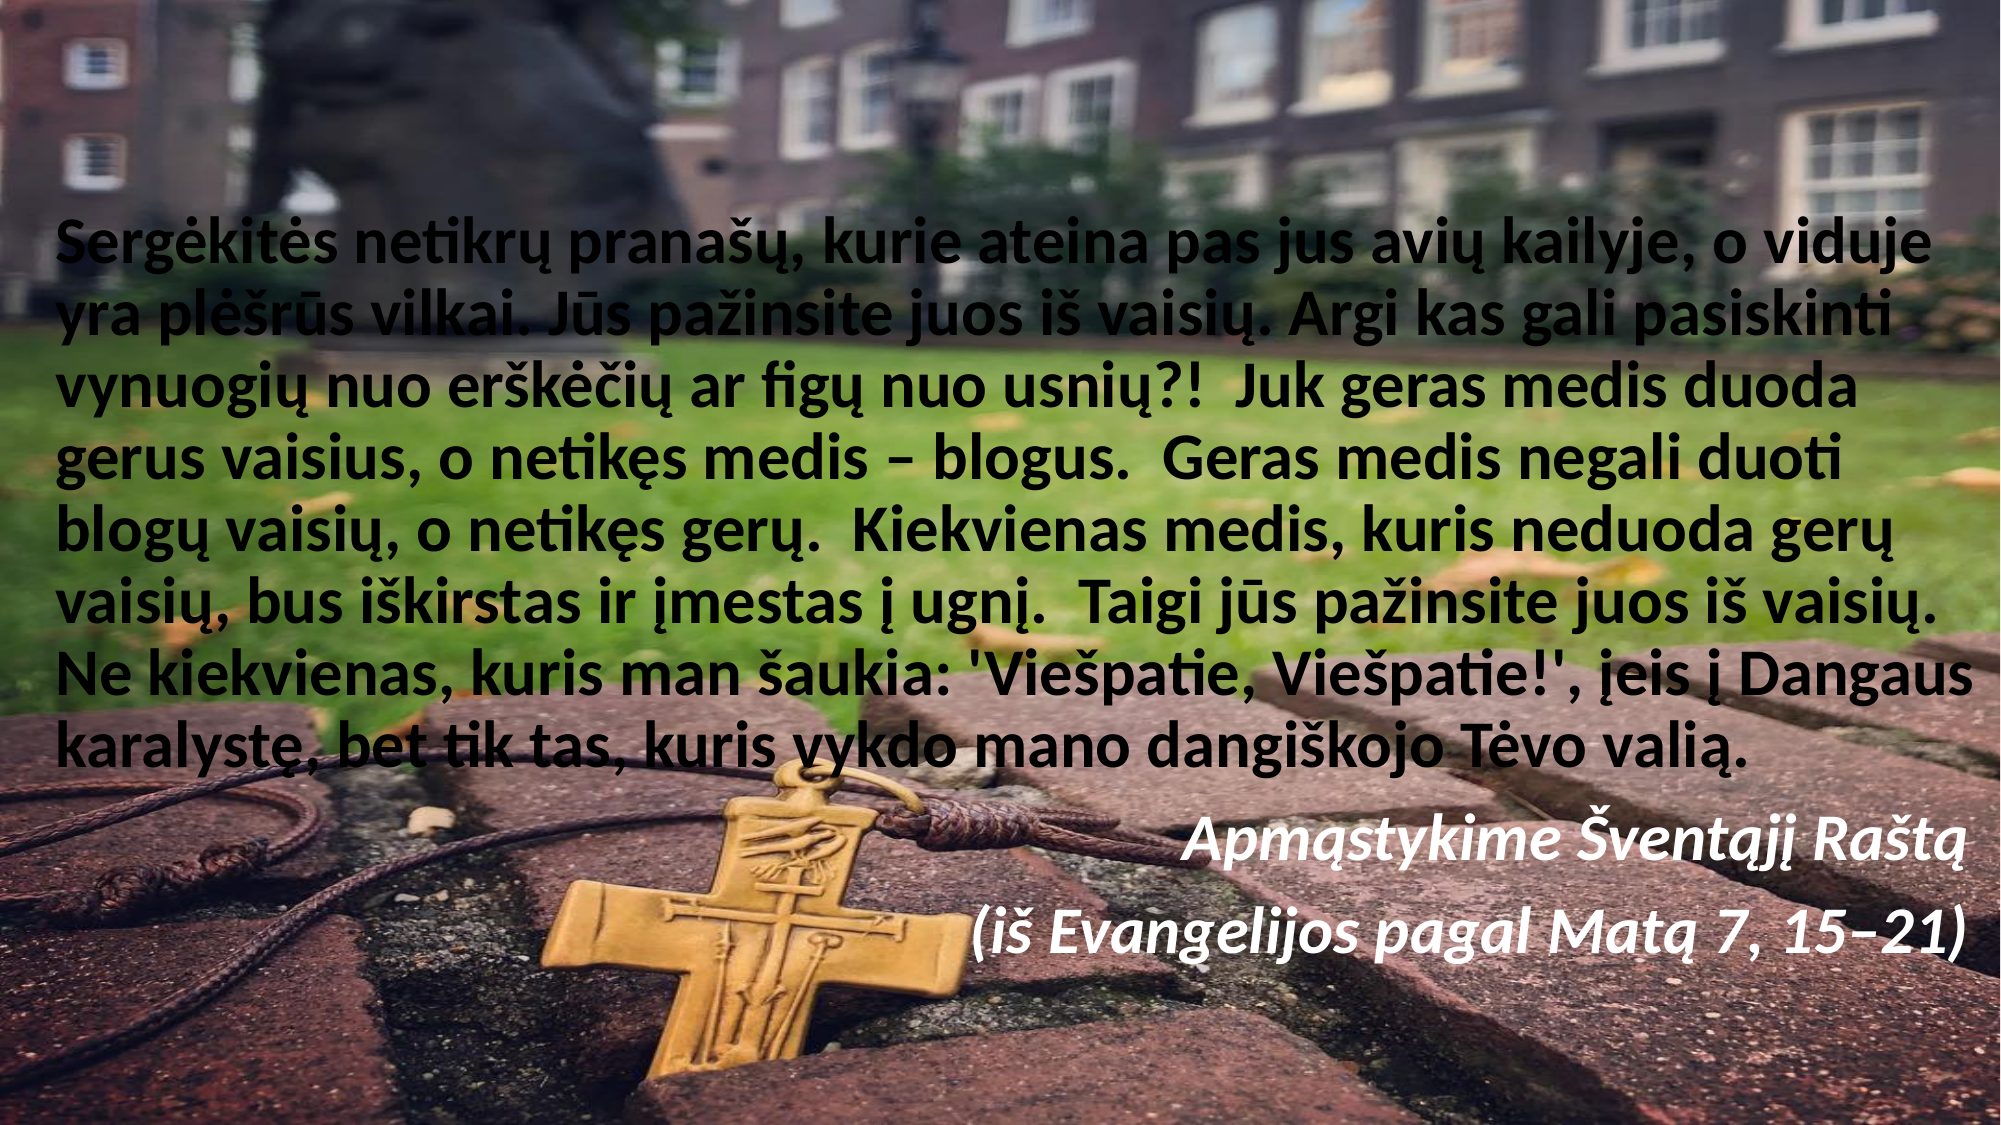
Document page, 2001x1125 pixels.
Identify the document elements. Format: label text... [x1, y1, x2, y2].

list Sergėkitės netikrų pranašų, kurie ateina pas jus avių kailyje, o viduje yra plėšrūs vilkai. Jūs pažinsite juos iš vaisių. Argi kas gali pasiskinti vynuogių nuo erškėčių ar figų nuo usnių?! Juk geras medis duoda gerus vaisius, o netikęs medis – blogus. Geras medis negali duoti blogų vaisių, o netikęs gerų. Kiekvienas medis, kuris neduoda gerų vaisių, bus iškirstas ir įmestas į ugnį. Taigi jūs pažinsite juos iš vaisių. Ne kiekvienas, kuris man šaukia: 'Viešpatie, Viešpatie!', įeis į Dangaus karalystę, bet tik tas, kuris vykdo mano dangiškojo Tėvo valią. Apmąstykime Šventąjį Raštą (iš Evangelijos pagal Matą 7, 15–21) [40, 198, 2000, 1125]
picture [0, 0, 2001, 1125]
